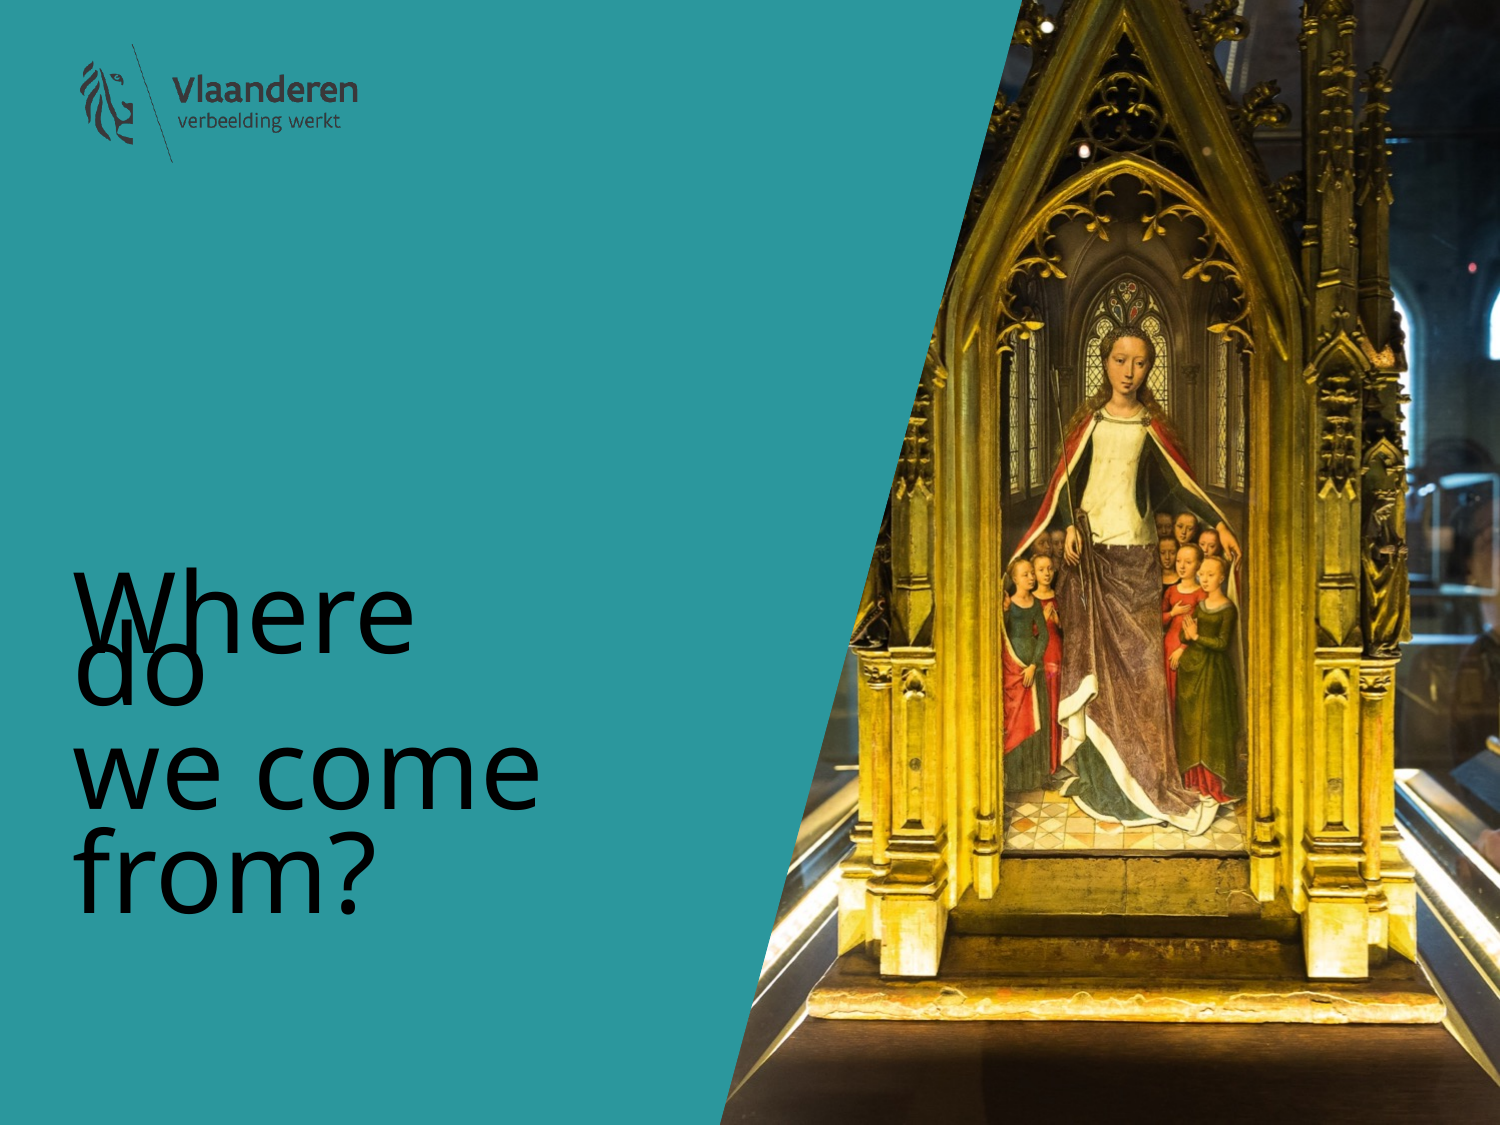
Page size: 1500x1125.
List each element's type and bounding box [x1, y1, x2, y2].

picture [1022, 0, 1500, 1125]
text_box [0, 0, 1022, 1125]
picture [80, 44, 359, 163]
